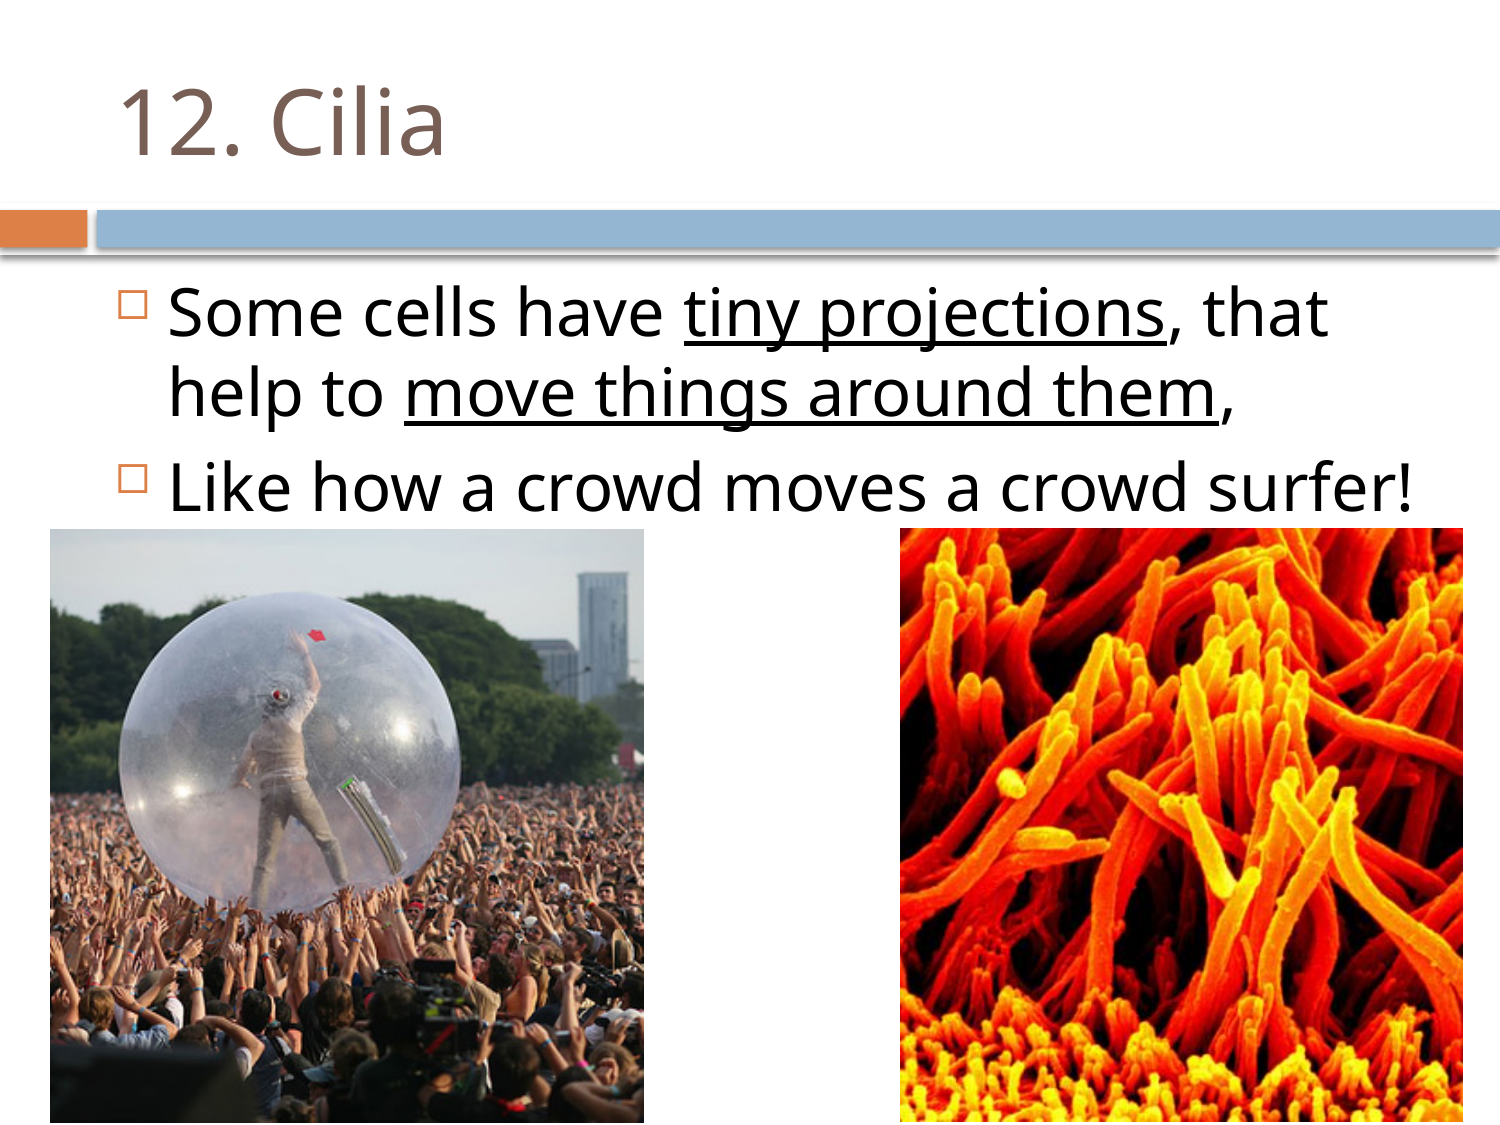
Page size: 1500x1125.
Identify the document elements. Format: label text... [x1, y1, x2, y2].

title 12. Cilia [100, 37, 1438, 200]
picture [899, 527, 1463, 1122]
picture [49, 528, 644, 1123]
list Some cells have tiny projections, that help to move things around them, Like how a crowd moves a crowd surfer! [100, 262, 1438, 1000]
